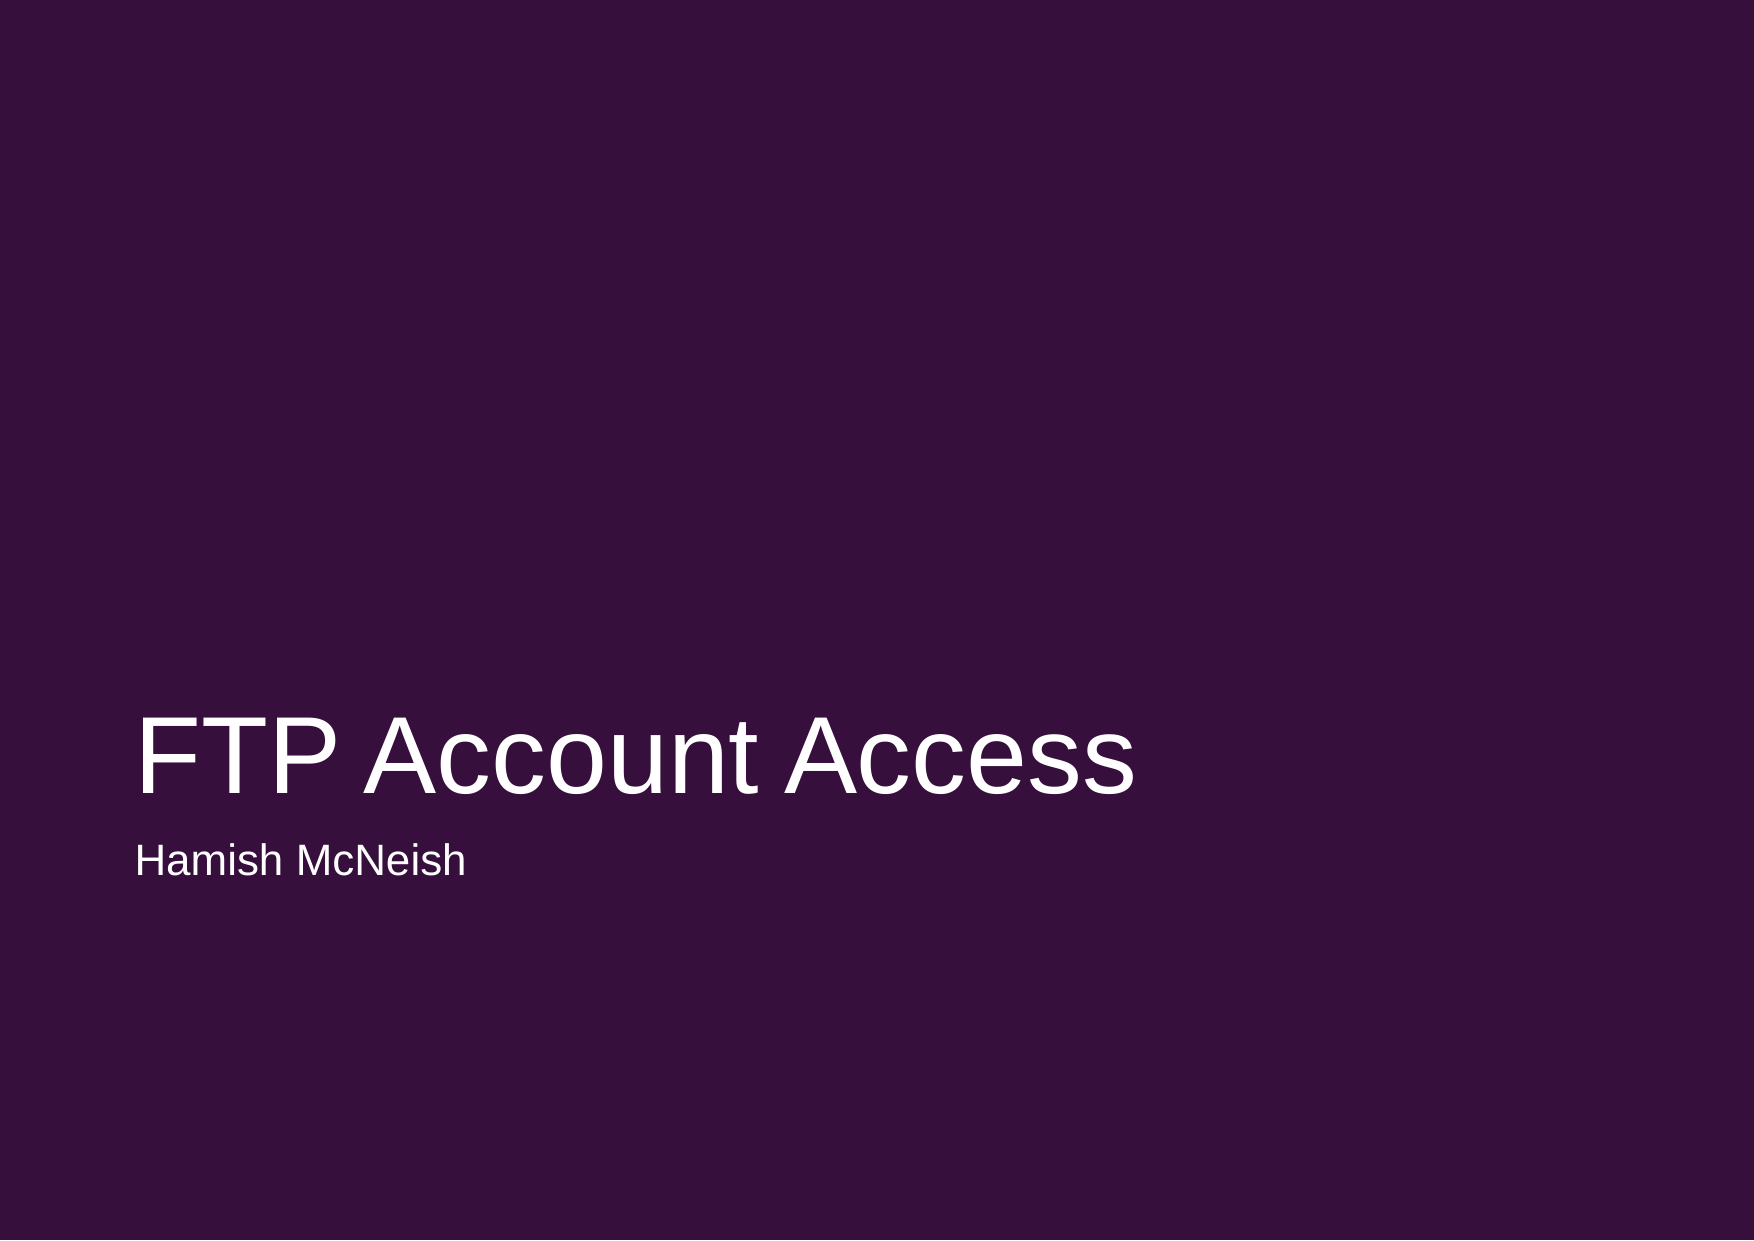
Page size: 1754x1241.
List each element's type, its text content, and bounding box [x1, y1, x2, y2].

title FTP Account Access [119, 309, 1633, 825]
list Hamish McNeish [119, 829, 1633, 1102]
